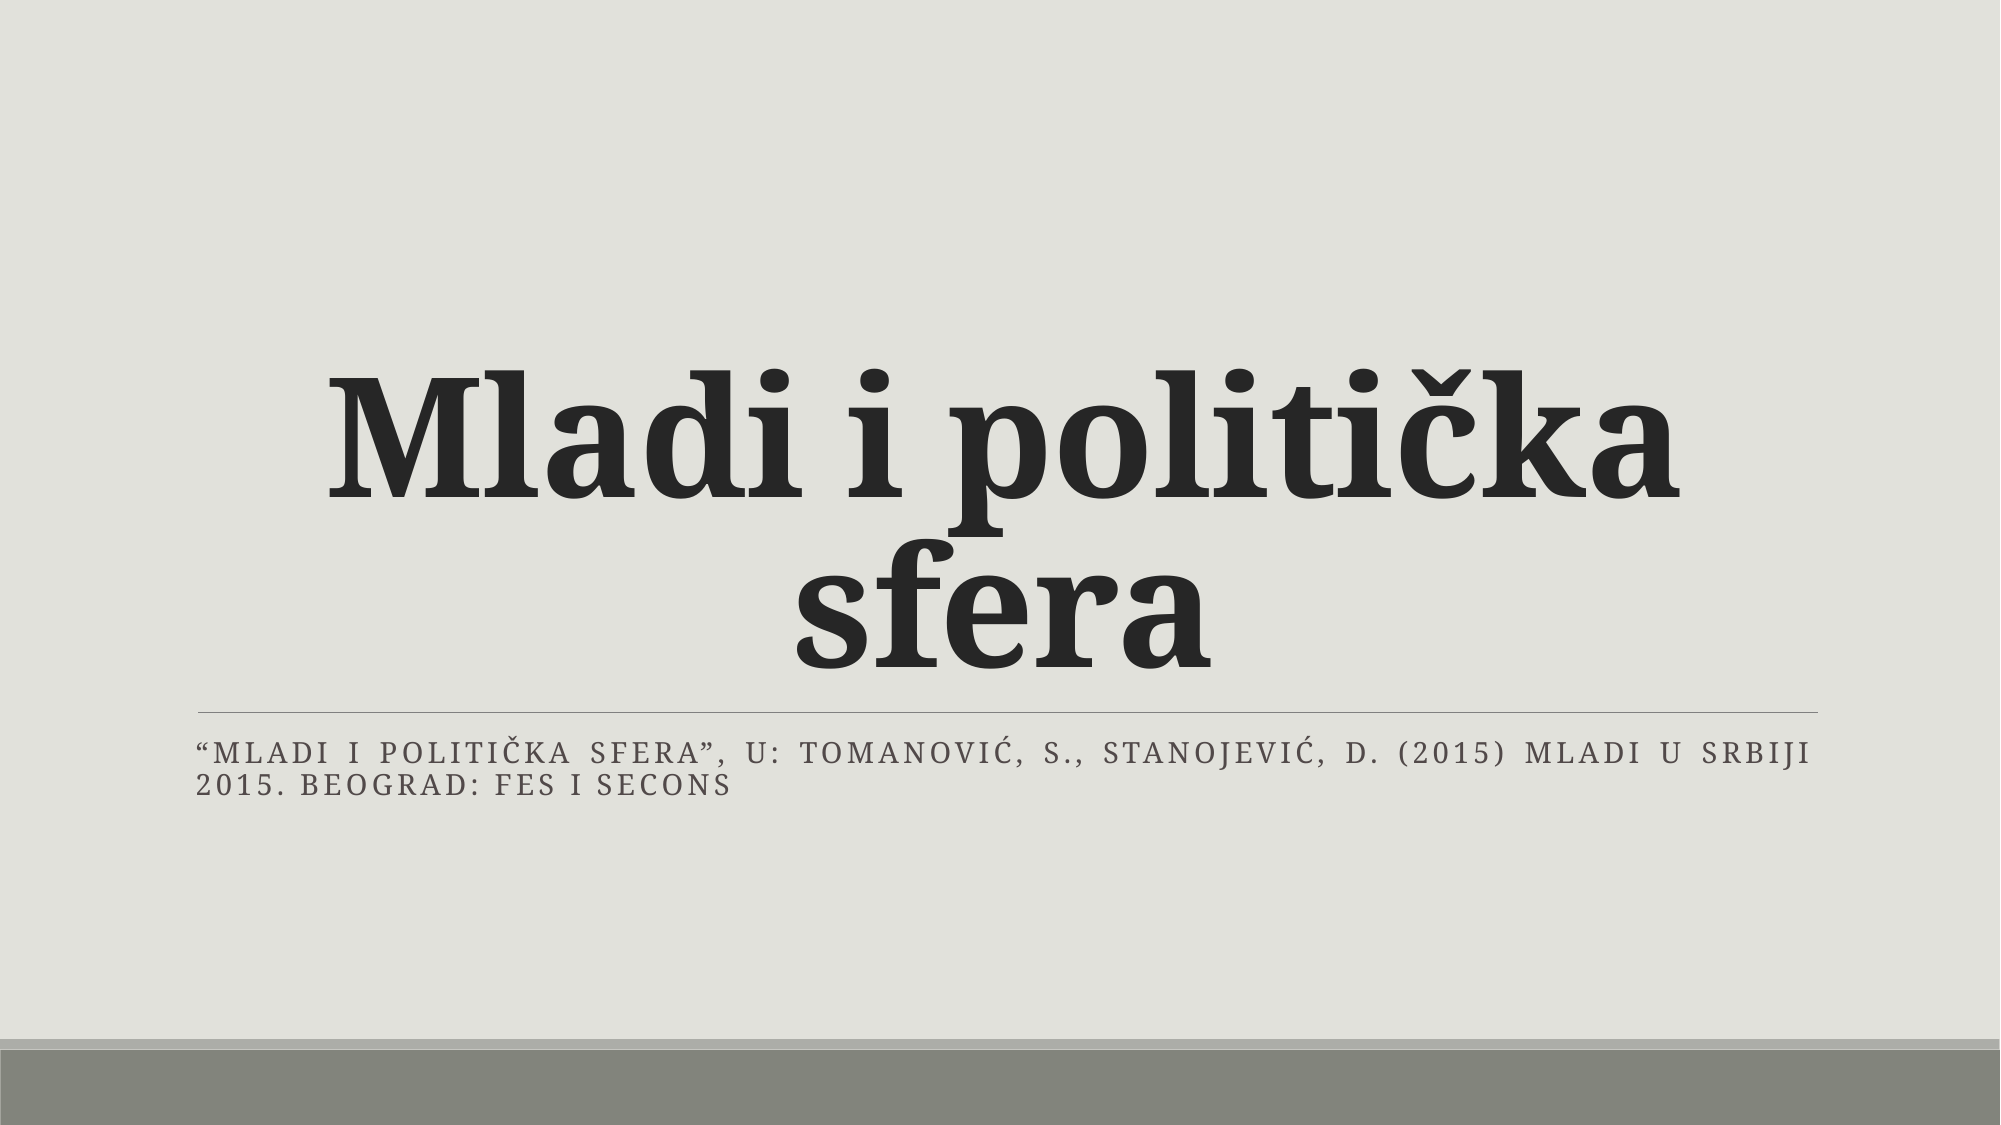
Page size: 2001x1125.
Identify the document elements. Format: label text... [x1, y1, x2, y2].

subtitle “Mladi i politička sfera”, u: Tomanović, S., Stanojević, D. (2015) Mladi u Srbiji 2015. Beograd: FES i SeCons [180, 730, 1831, 919]
title Mladi i politička sfera [180, 124, 1830, 710]
